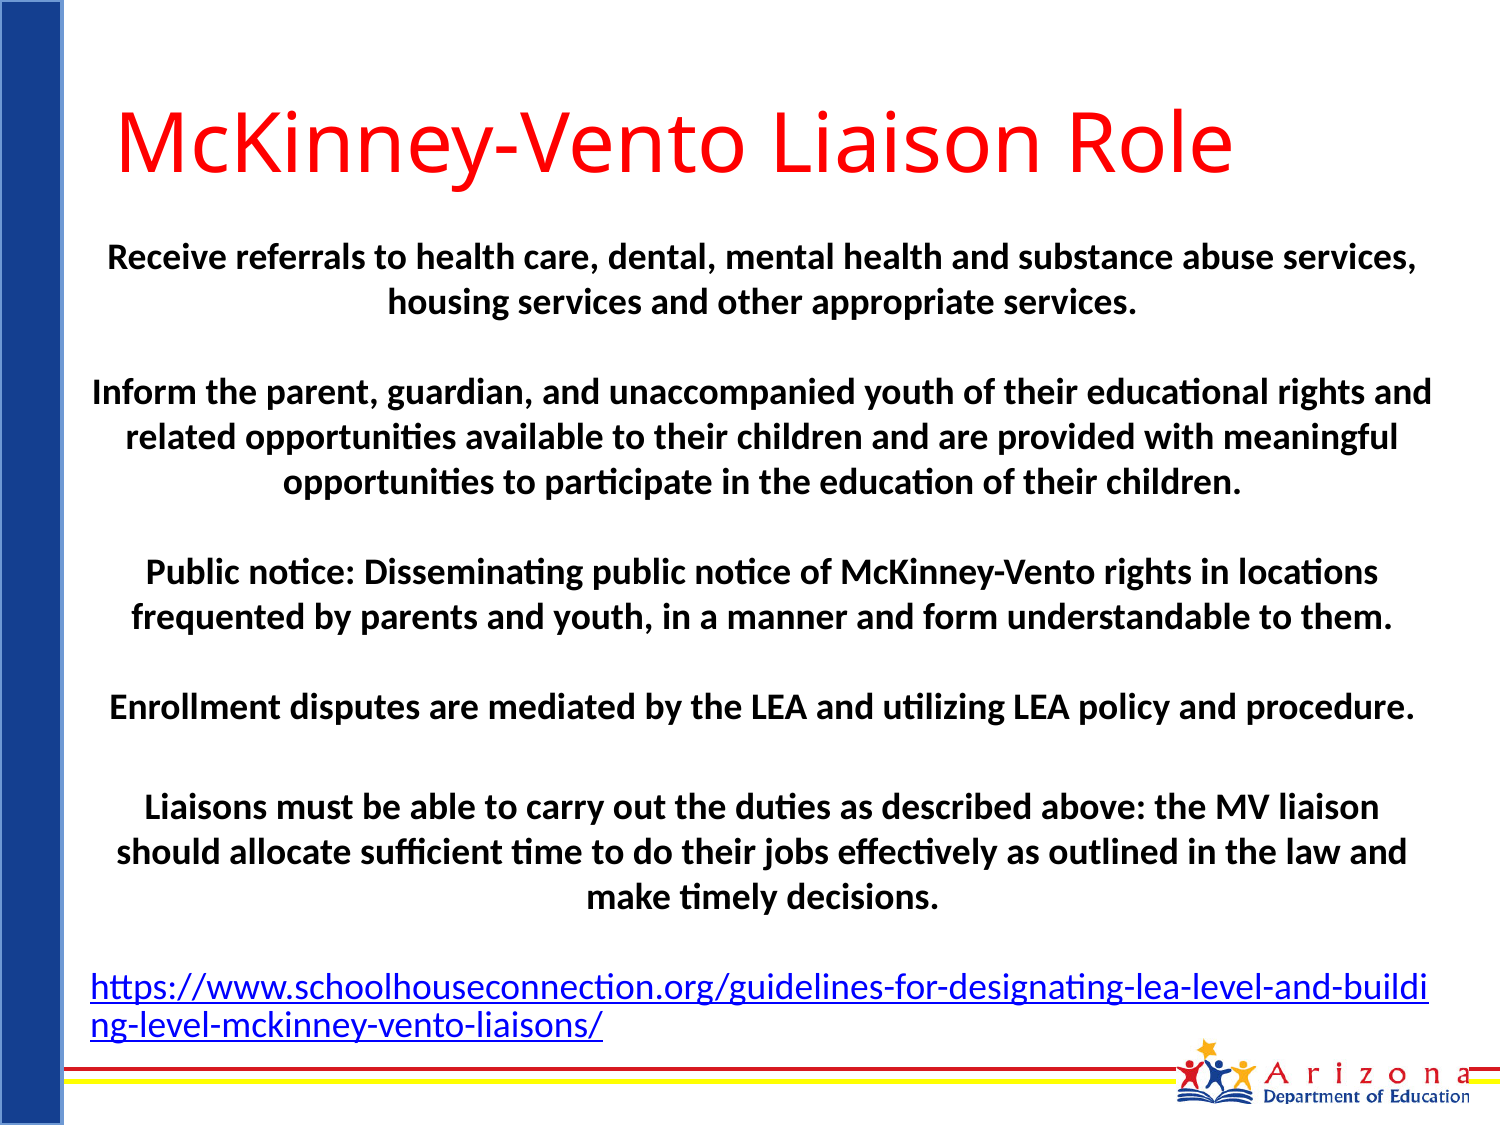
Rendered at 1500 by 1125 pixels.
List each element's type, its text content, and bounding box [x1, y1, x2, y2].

text_box Receive referrals to health care, dental, mental health and substance abuse services, housing services and other appropriate services. Inform the parent, guardian, and unaccompanied youth of their educational rights and related opportunities available to their children and are provided with meaningful opportunities to participate in the education of their children. Public notice: Disseminating public notice of McKinney-Vento rights in locations frequented by parents and youth, in a manner and form understandable to them. Enrollment disputes are mediated by the LEA and utilizing LEA policy and procedure. Liaisons must be able to carry out the duties as described above: the MV liaison should allocate sufficient time to do their jobs effectively as outlined in the law and make timely decisions. https://www.schoolhouseconnection.org/guidelines-for-designating-lea-level-and-building-level-mckinney-vento-liaisons/ [75, 224, 1451, 1125]
picture [1451, 1038, 1469, 1104]
title McKinney-Vento Liaison Role [99, 45, 1425, 224]
